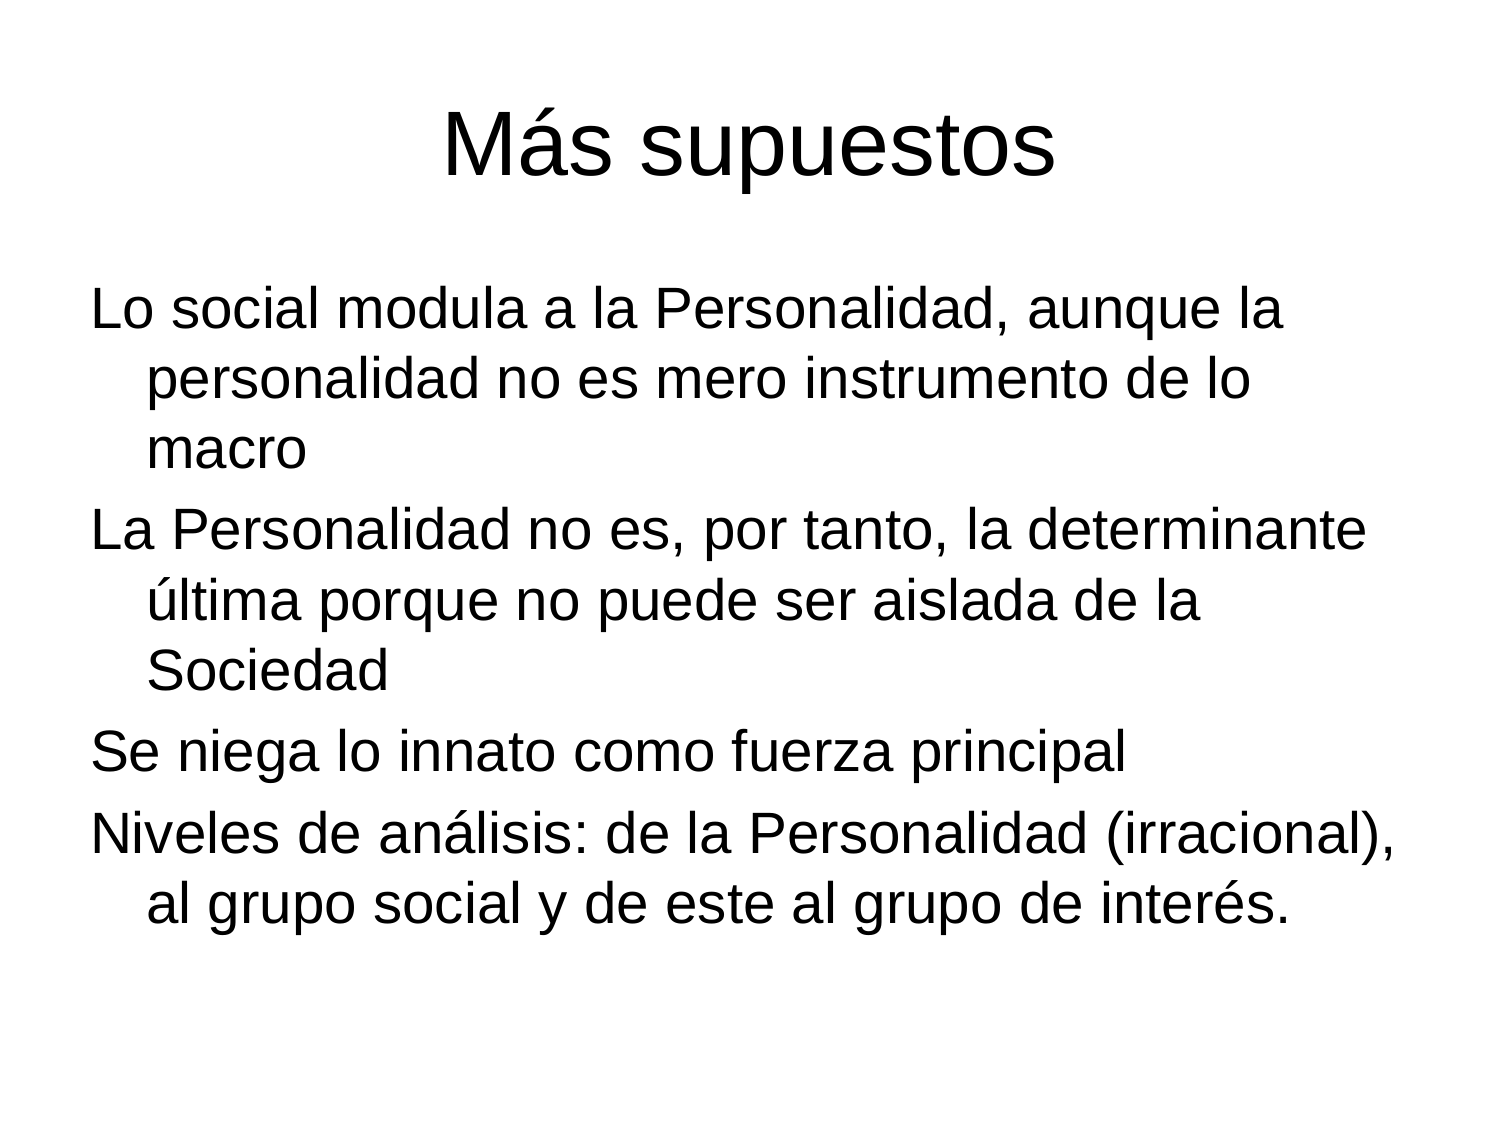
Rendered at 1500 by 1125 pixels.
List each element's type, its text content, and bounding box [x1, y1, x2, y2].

list Lo social modula a la Personalidad, aunque la personalidad no es mero instrumento de lo macro La Personalidad no es, por tanto, la determinante última porque no puede ser aislada de la Sociedad Se niega lo innato como fuerza principal Niveles de análisis: de la Personalidad (irracional), al grupo social y de este al grupo de interés. [74, 262, 1426, 1006]
title Más supuestos [74, 44, 1426, 233]
